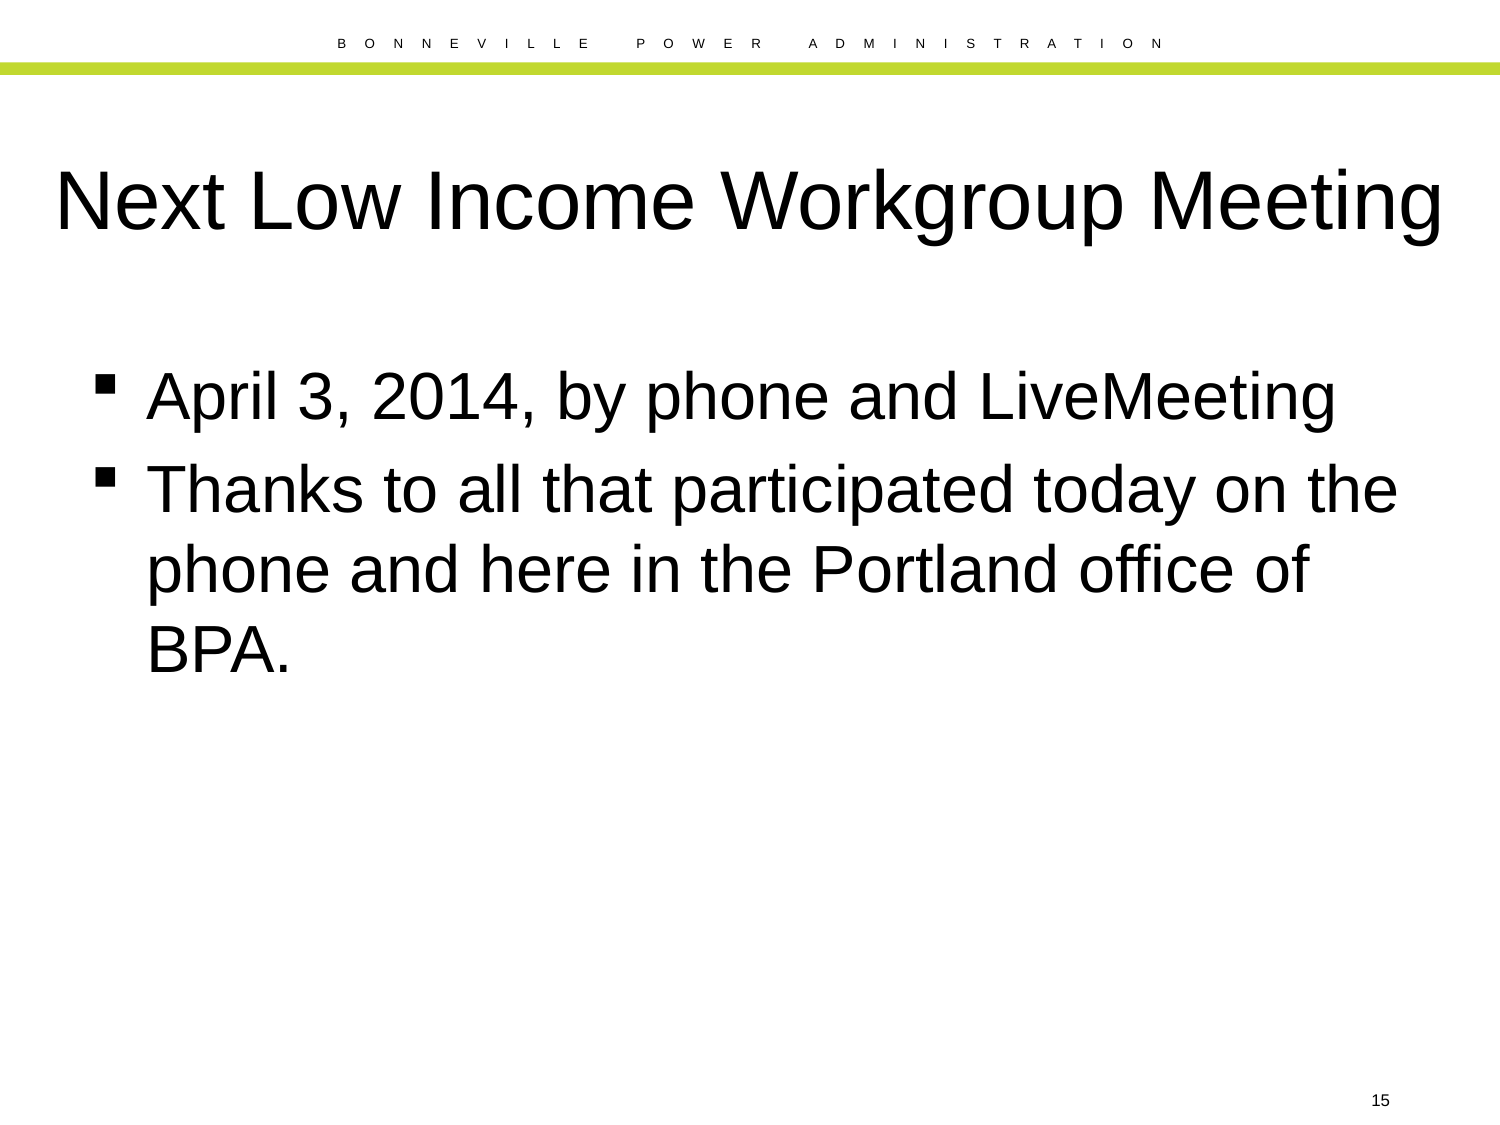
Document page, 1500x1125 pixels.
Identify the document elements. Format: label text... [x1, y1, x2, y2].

list April 3, 2014, by phone and LiveMeeting Thanks to all that participated today on the phone and here in the Portland office of BPA. [75, 345, 1425, 963]
title Next Low Income Workgroup Meeting [0, 137, 1500, 255]
slide_number 15 [1324, 1062, 1437, 1116]
